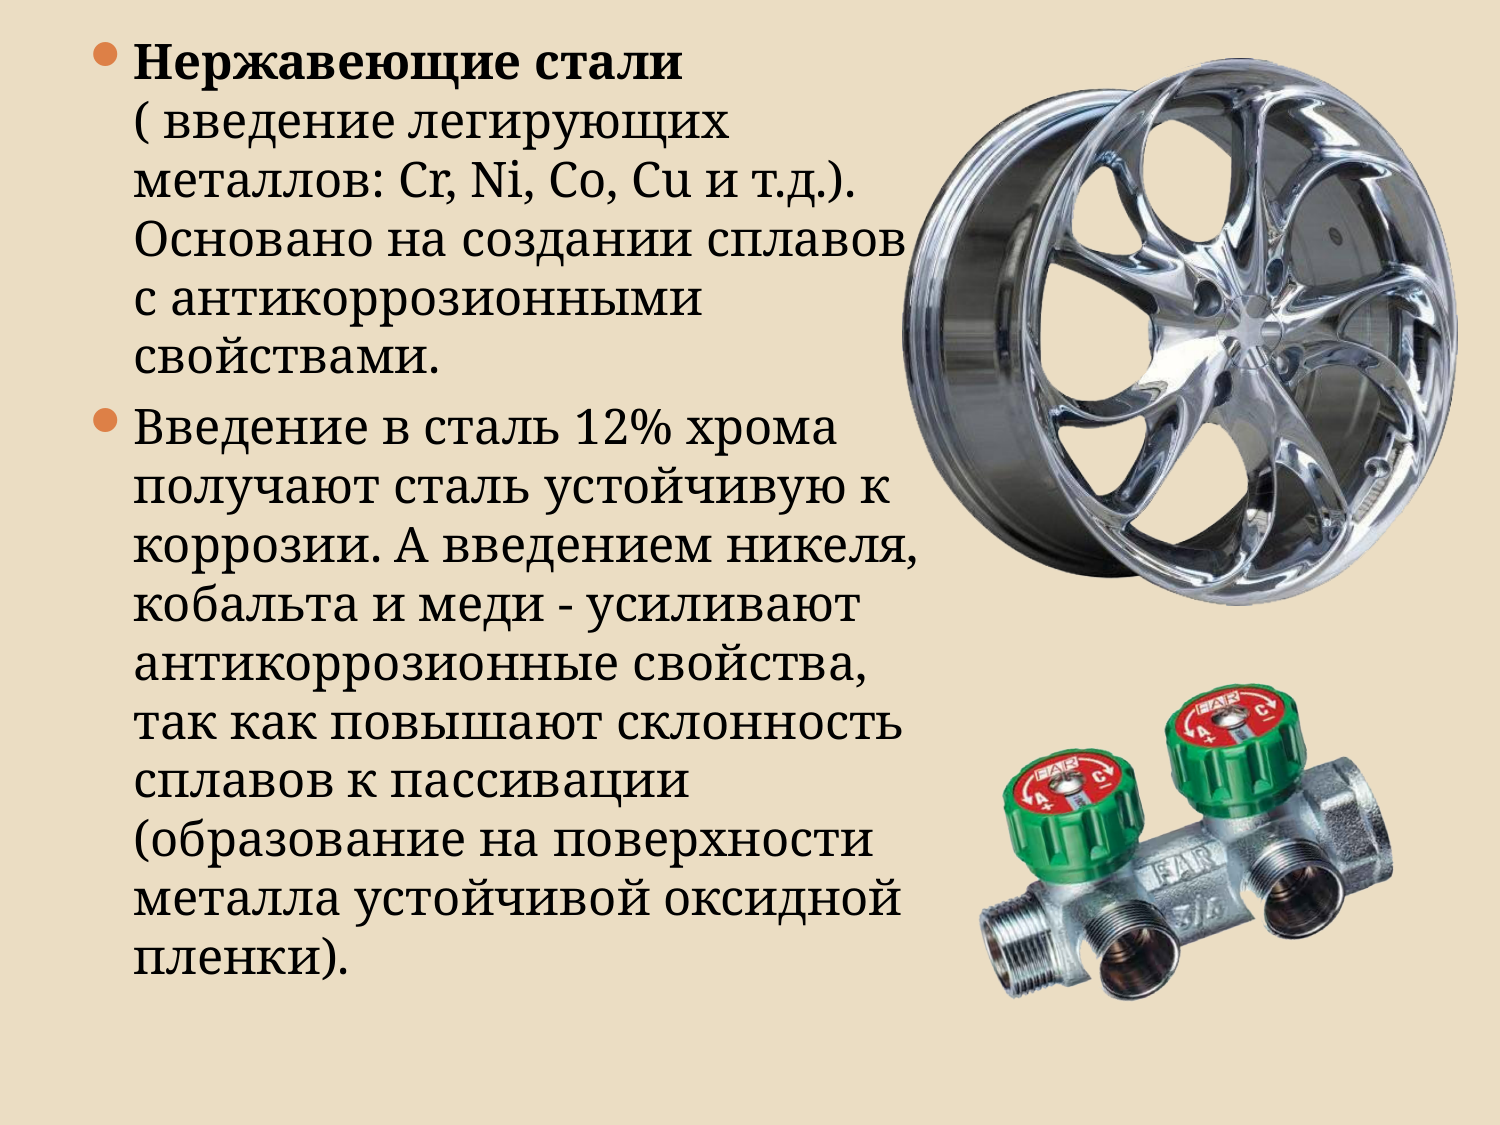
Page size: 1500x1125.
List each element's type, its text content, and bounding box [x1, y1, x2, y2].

picture [926, 645, 1420, 1042]
picture [902, 58, 1458, 606]
list Нержавеющие стали ( введение легирующих металлов: Cr, Ni, Co, Cu и т.д.). Основано на создании сплавов с антикоррозионными свойствами. Введение в сталь 12% хрома получают сталь устойчивую к коррозии. А введением никеля, кобальта и меди - усиливают антикоррозионные свойства, так как повышают склонность сплавов к пассивации (образование на поверхности металла устойчивой оксидной пленки). [75, 23, 938, 1090]
